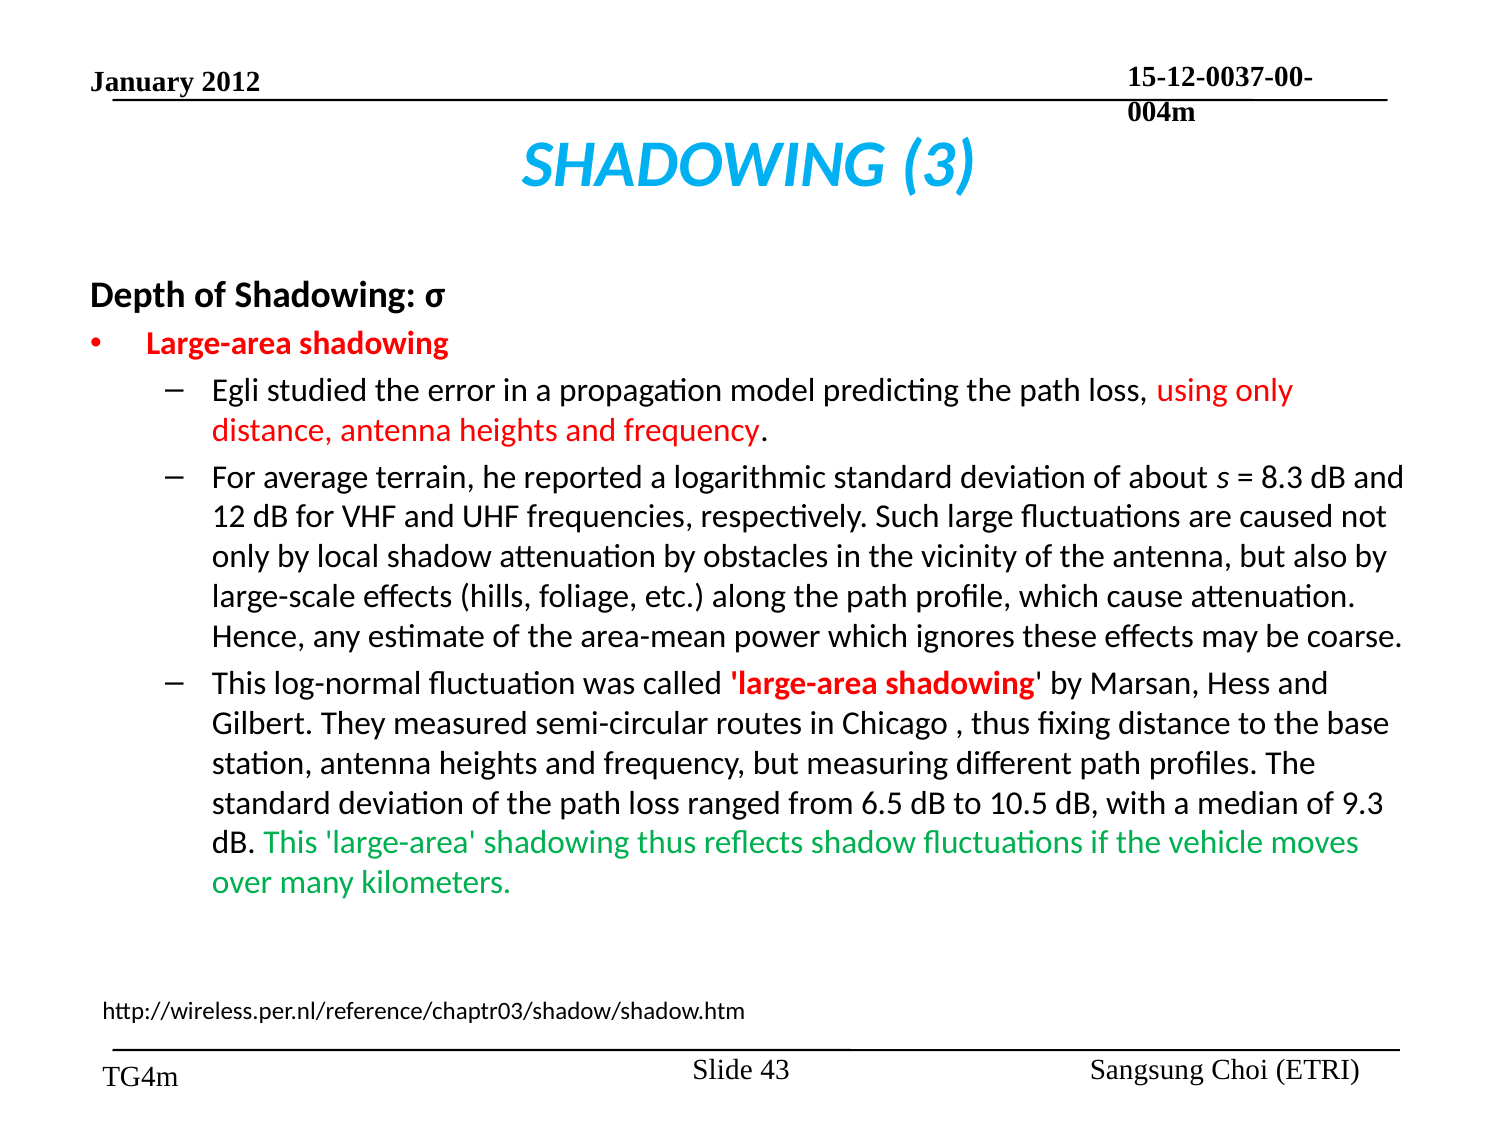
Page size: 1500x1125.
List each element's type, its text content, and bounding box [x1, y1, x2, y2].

title SHADOWING (3) [75, 75, 1425, 262]
list Depth of Shadowing: σ Large-area shadowing Egli studied the error in a propagation model predicting the path loss, using only distance, antenna heights and frequency. For average terrain, he reported a logarithmic standard deviation of about s = 8.3 dB and 12 dB for VHF and UHF frequencies, respectively. Such large fluctuations are caused not only by local shadow attenuation by obstacles in the vicinity of the antenna, but also by large-scale effects (hills, foliage, etc.) along the path profile, which cause attenuation. Hence, any estimate of the area-mean power which ignores these effects may be coarse. This log-normal fluctuation was called 'large-area shadowing' by Marsan, Hess and Gilbert. They measured semi-circular routes in Chicago , thus fixing distance to the base station, antenna heights and frequency, but measuring different path profiles. The standard deviation of the path loss ranged from 6.5 dB to 10.5 dB, with a median of 9.3 dB. This 'large-area' shadowing thus reflects shadow fluctuations if the vehicle moves over many kilometers. [75, 262, 1425, 1005]
text_box Slide 43 [645, 1049, 837, 1085]
text_box http://wireless.per.nl/reference/chaptr03/shadow/shadow.htm [87, 987, 1400, 1033]
